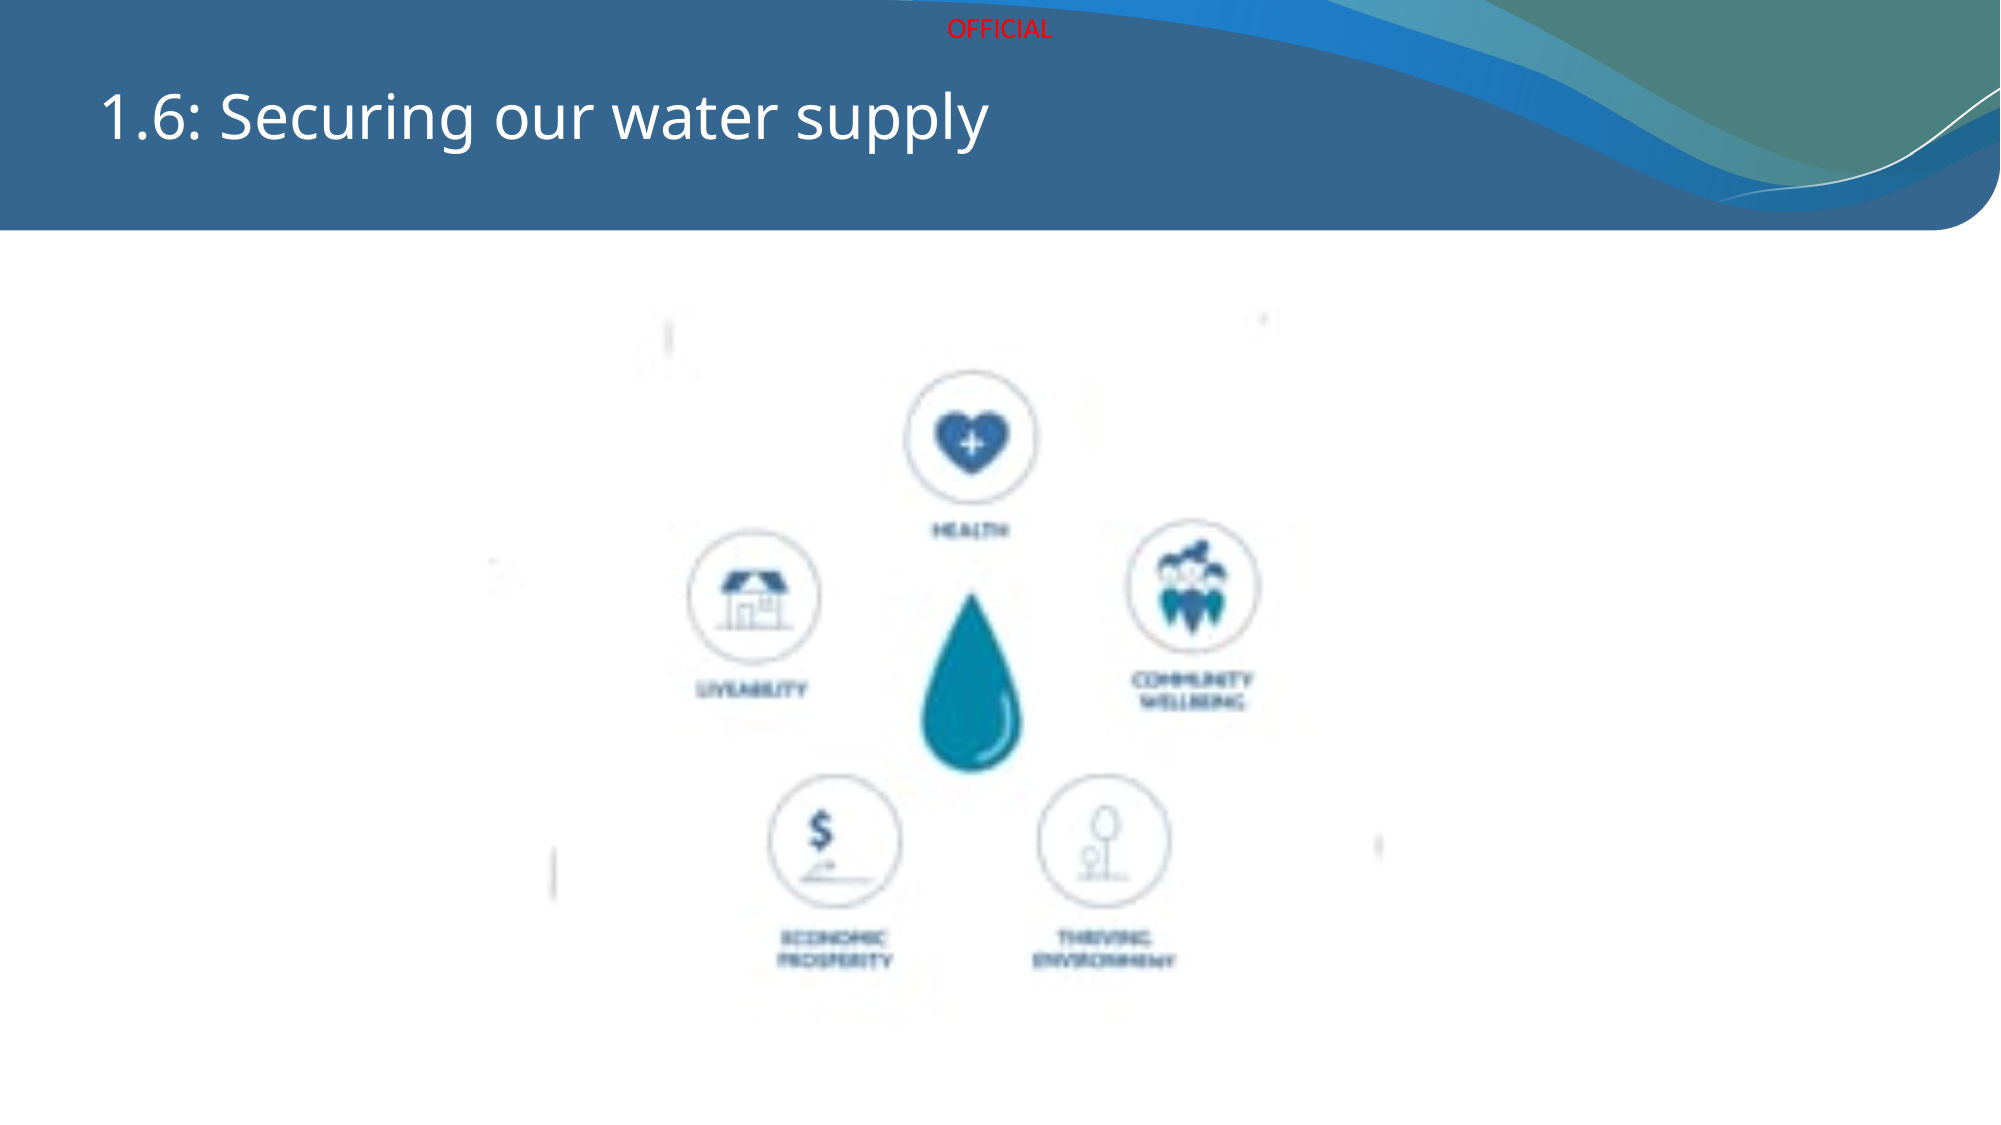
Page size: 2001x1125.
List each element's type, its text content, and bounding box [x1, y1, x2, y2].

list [310, 306, 1635, 1053]
title 1.6: Securing our water supply [98, 45, 1812, 193]
picture [0, 0, 2000, 231]
